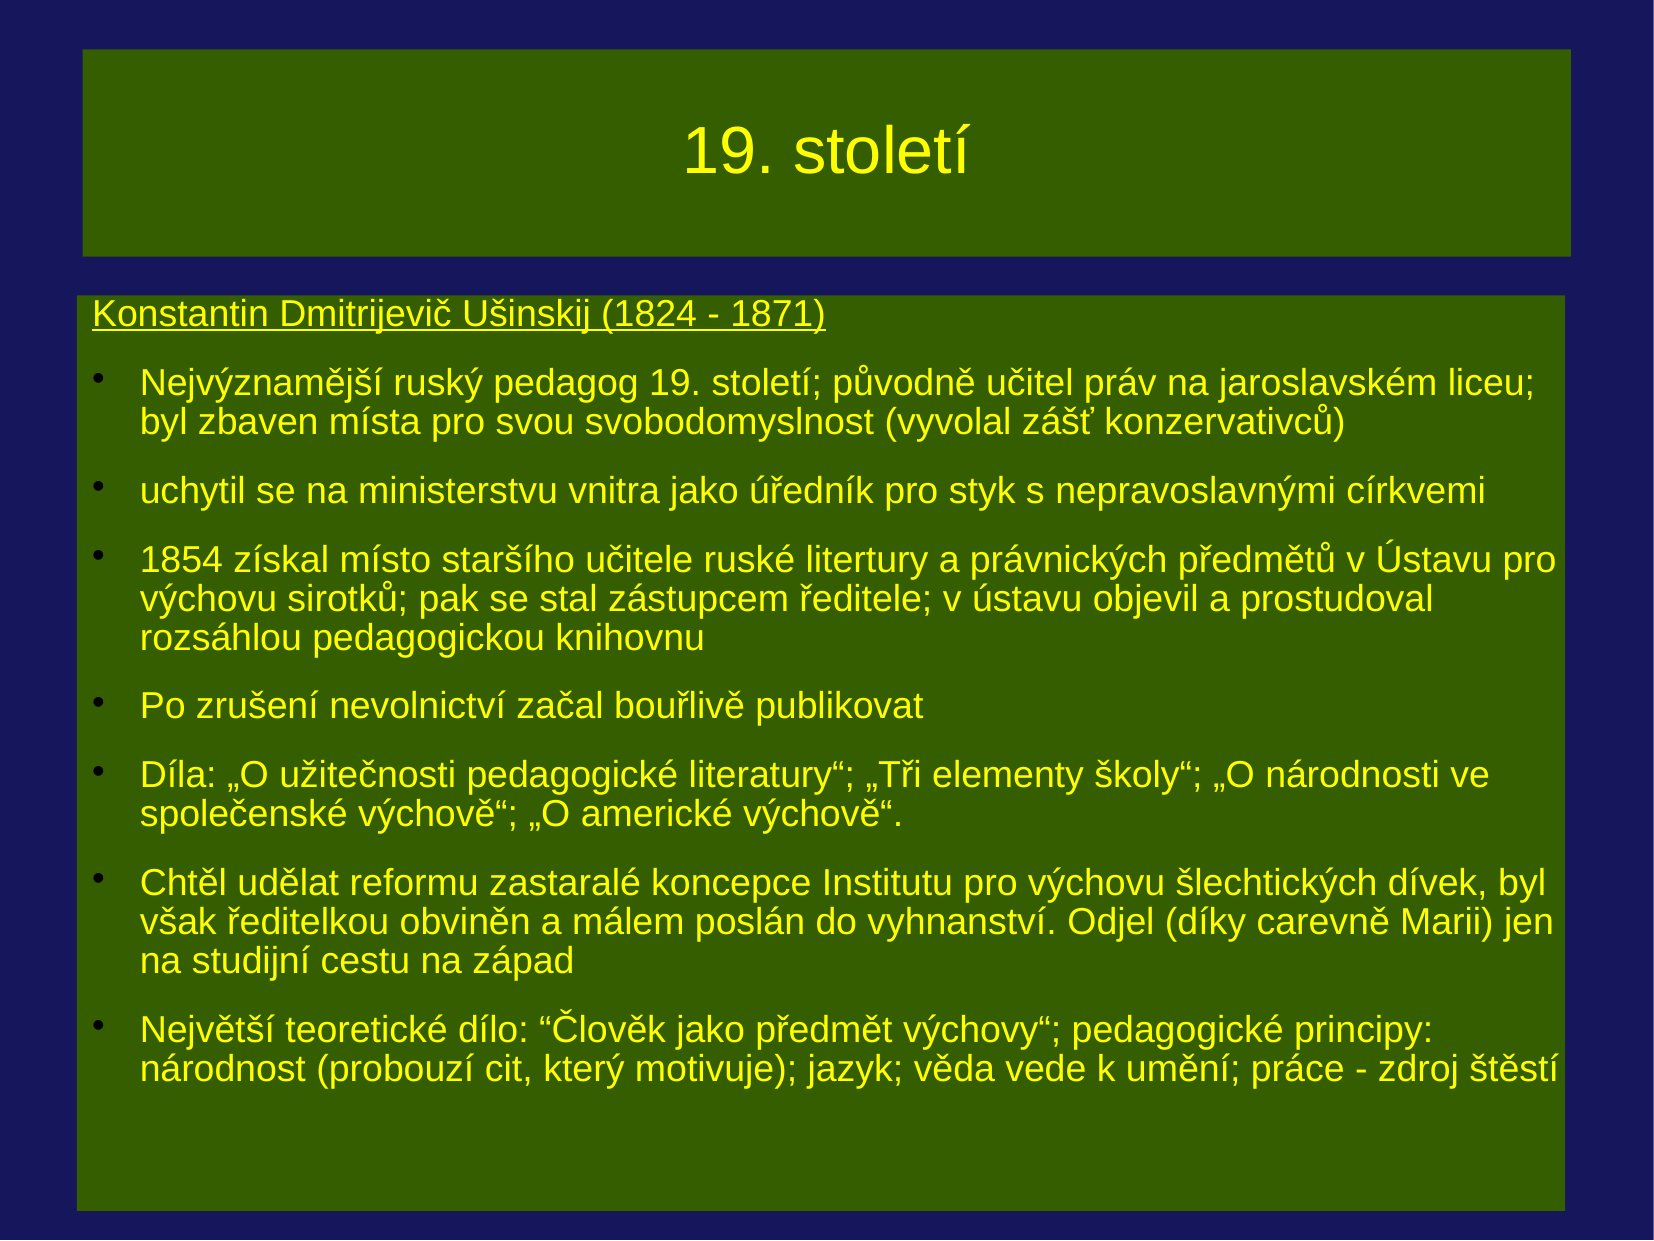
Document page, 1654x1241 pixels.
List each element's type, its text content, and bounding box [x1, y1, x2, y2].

title 19. století [82, 49, 1572, 257]
list Konstantin Dmitrijevič Ušinskij (1824 - 1871) Nejvýznamější ruský pedagog 19. století; původně učitel práv na jaroslavském liceu; byl zbaven místa pro svou svobodomyslnost (vyvolal zášť konzervativců) uchytil se na ministerstvu vnitra jako úředník pro styk s nepravoslavnými církvemi 1854 získal místo staršího učitele ruské litertury a právnických předmětů v Ústavu pro výchovu sirotků; pak se stal zástupcem ředitele; v ústavu objevil a prostudoval rozsáhlou pedagogickou knihovnu Po zrušení nevolnictví začal bouřlivě publikovat Díla: „O užitečnosti pedagogické literatury“; „Tři elementy školy“; „O národnosti ve společenské výchově“; „O americké výchově“. Chtěl udělat reformu zastaralé koncepce Institutu pro výchovu šlechtických dívek, byl však ředitelkou obviněn a málem poslán do vyhnanství. Odjel (díky carevně Marii) jen na studijní cestu na západ Největší teoretické dílo: “Člověk jako předmět výchovy“; pedagogické principy: národnost (probouzí cit, který motivuje); jazyk; věda vede k umění; práce - zdroj štěstí [76, 295, 1566, 1212]
